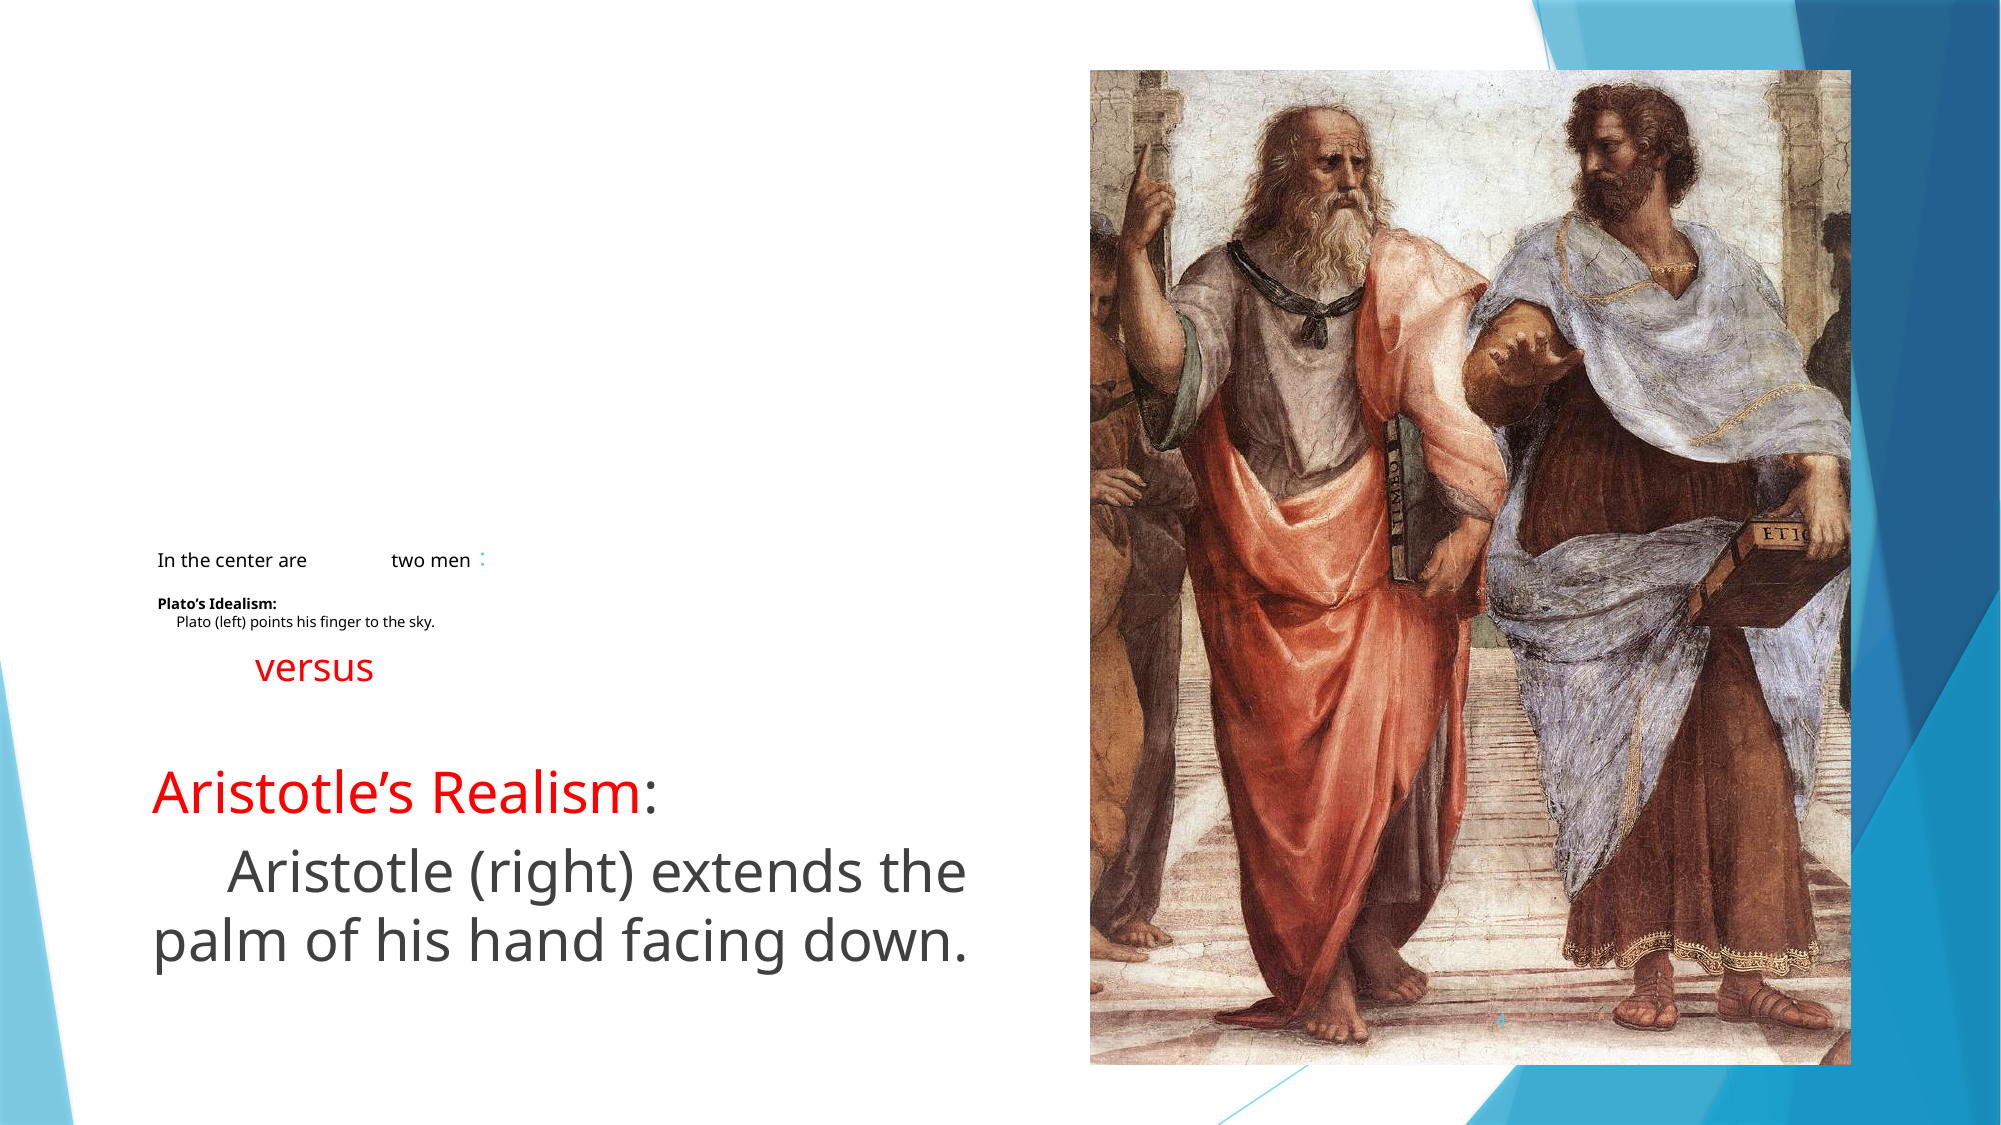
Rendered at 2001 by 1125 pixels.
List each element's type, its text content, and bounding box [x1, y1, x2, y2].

list versus Aristotle’s Realism: Aristotle (right) extends the palm of his hand facing down. [137, 578, 990, 1024]
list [1089, 69, 1851, 1065]
title In the center are two men： Plato’s Idealism: Plato (left) points his finger to the sky. [142, 287, 910, 578]
